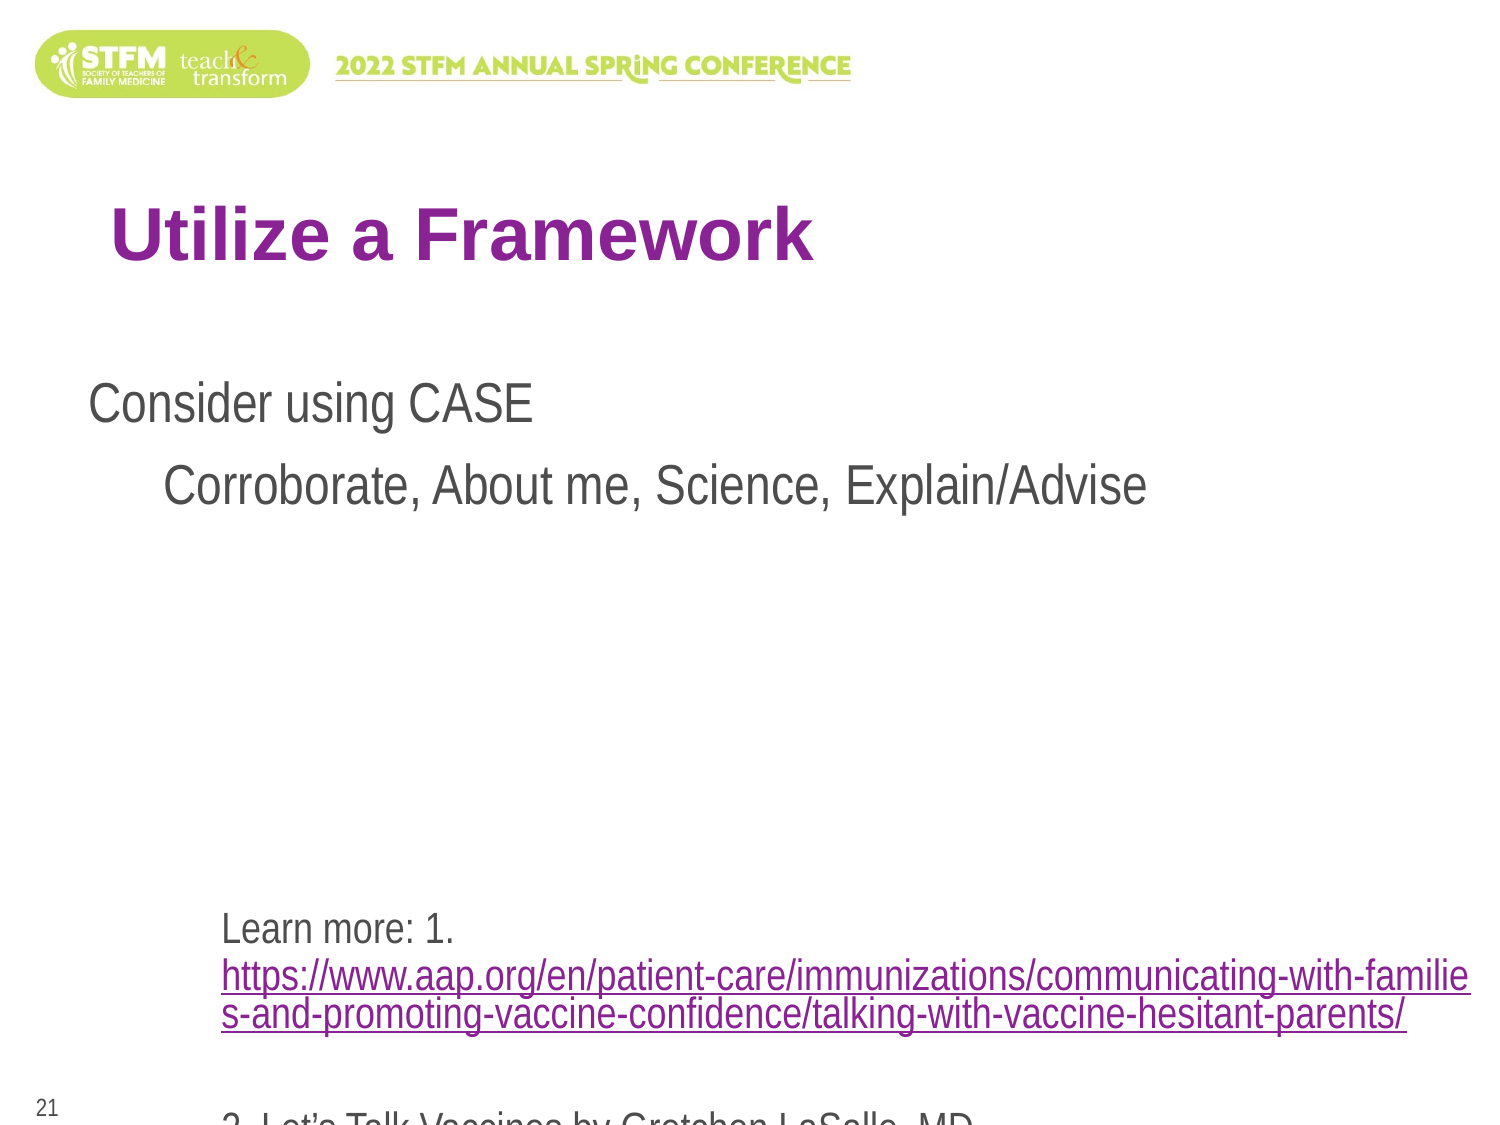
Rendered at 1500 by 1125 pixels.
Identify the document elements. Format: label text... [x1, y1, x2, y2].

title Utilize a Framework [95, 188, 875, 296]
list Consider using CASE Corroborate, About me, Science, Explain/Advise [73, 366, 1368, 1020]
picture [0, 0, 1500, 1125]
slide_number ‹#› [20, 1087, 359, 1125]
list Learn more: 1.https://www.aap.org/en/patient-care/immunizations/communicating-with-families-and-promoting-vaccine-confidence/talking-with-vaccine-hesitant-parents/ 2. Let’s Talk Vaccines by Gretchen LaSalle, MD [206, 897, 1500, 1125]
